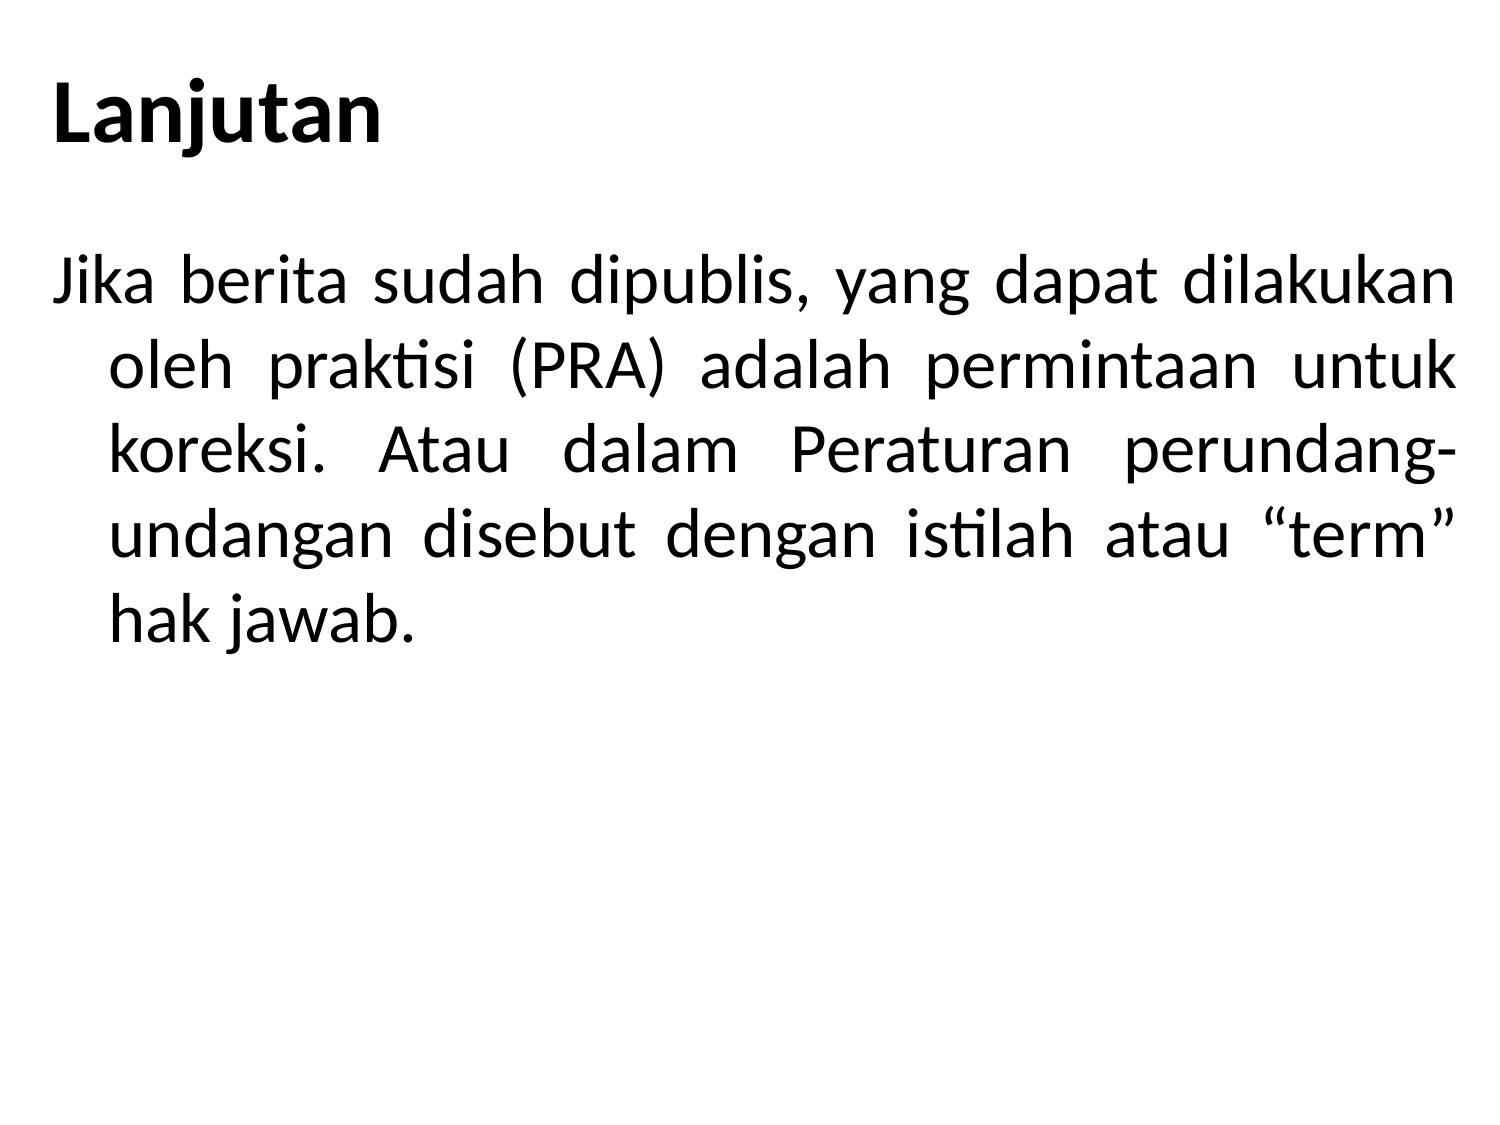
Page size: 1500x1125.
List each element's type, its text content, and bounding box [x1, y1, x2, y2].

list Jika berita sudah dipublis, yang dapat dilakukan oleh praktisi (PRA) adalah permintaan untuk koreksi. Atau dalam Peraturan perundang-undangan disebut dengan istilah atau “term” hak jawab. [37, 224, 1475, 1063]
title Lanjutan [37, 24, 450, 188]
